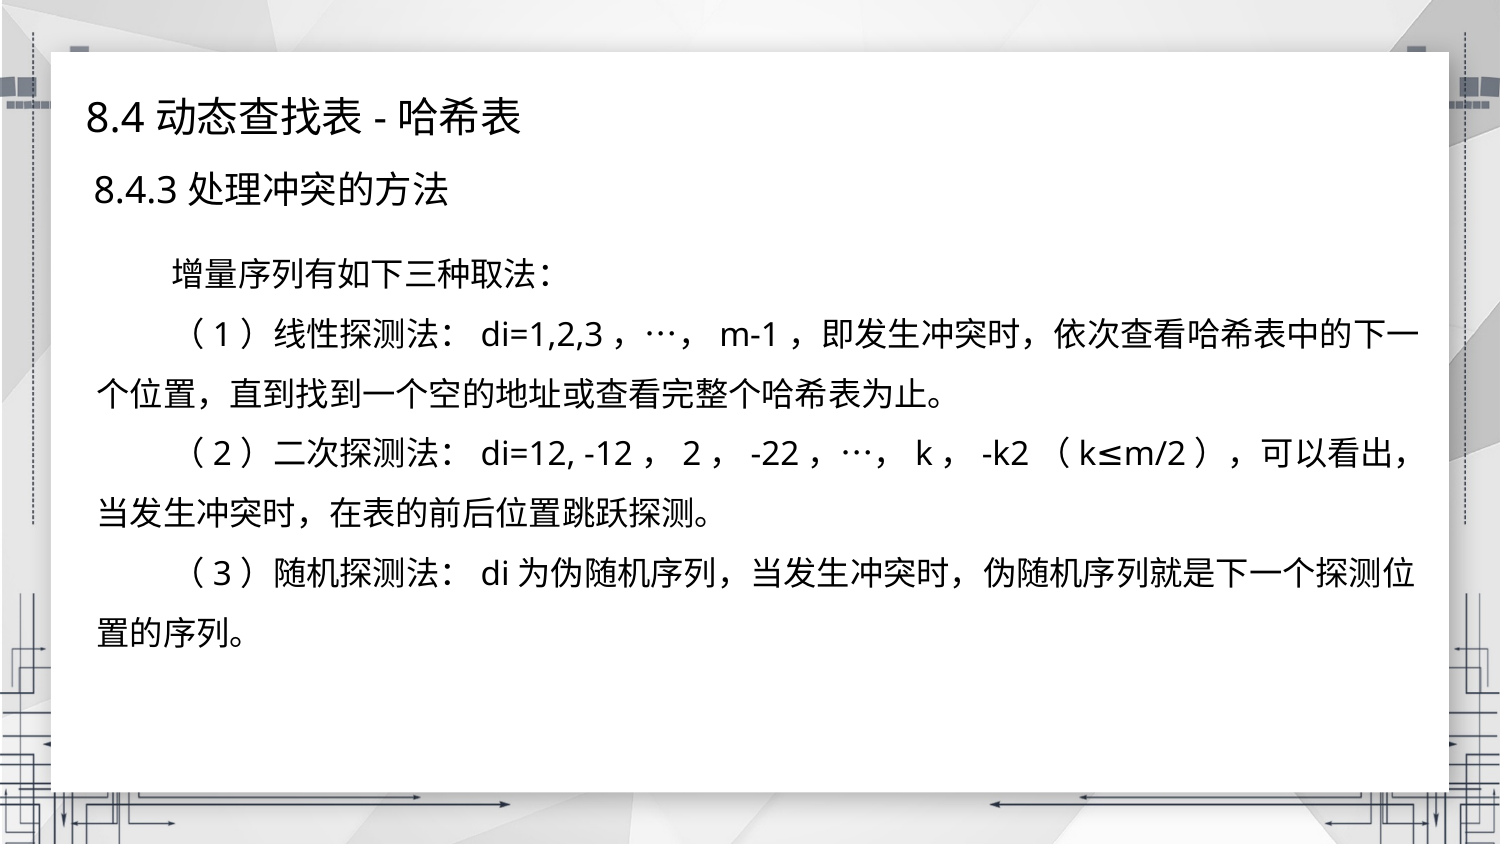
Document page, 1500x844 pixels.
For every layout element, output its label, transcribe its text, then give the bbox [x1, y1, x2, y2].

text_box 增量序列有如下三种取法： （1）线性探测法：di=1,2,3，…，m-1，即发生冲突时，依次查看哈希表中的下一个位置，直到找到一个空的地址或查看完整个哈希表为止。 （2）二次探测法：di=12, -12，2，-22，…，k，-k2（k≤m/2），可以看出，当发生冲突时，在表的前后位置跳跃探测。 （3）随机探测法：di为伪随机序列，当发生冲突时，伪随机序列就是下一个探测位置的序列。 [96, 192, 1422, 660]
text_box 8.4动态查找表-哈希表 [85, 90, 523, 149]
picture [0, 0, 1500, 844]
text_box 8.4.3处理冲突的方法 [93, 165, 450, 219]
